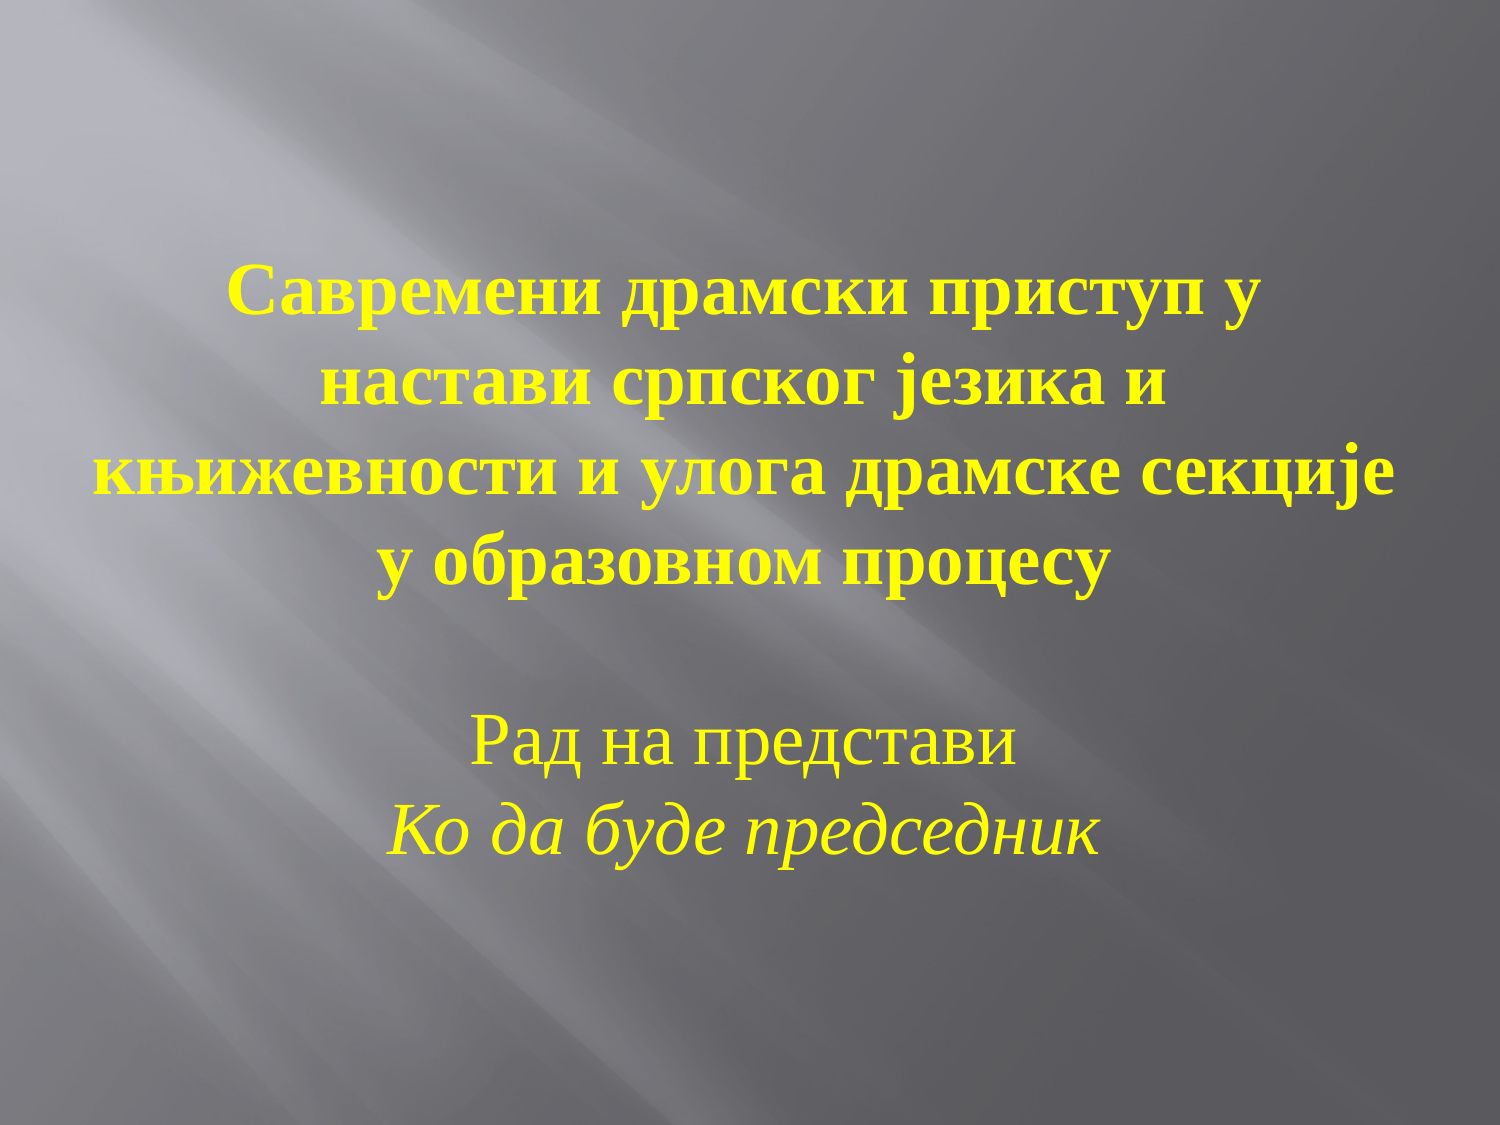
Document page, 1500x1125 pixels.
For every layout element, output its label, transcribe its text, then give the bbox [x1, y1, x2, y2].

text_box Савремени драмски приступ у настави српског језика и књижевности и улога драмске секције у образовном процесу Рад на представи Ко да буде председник [70, 214, 1418, 876]
